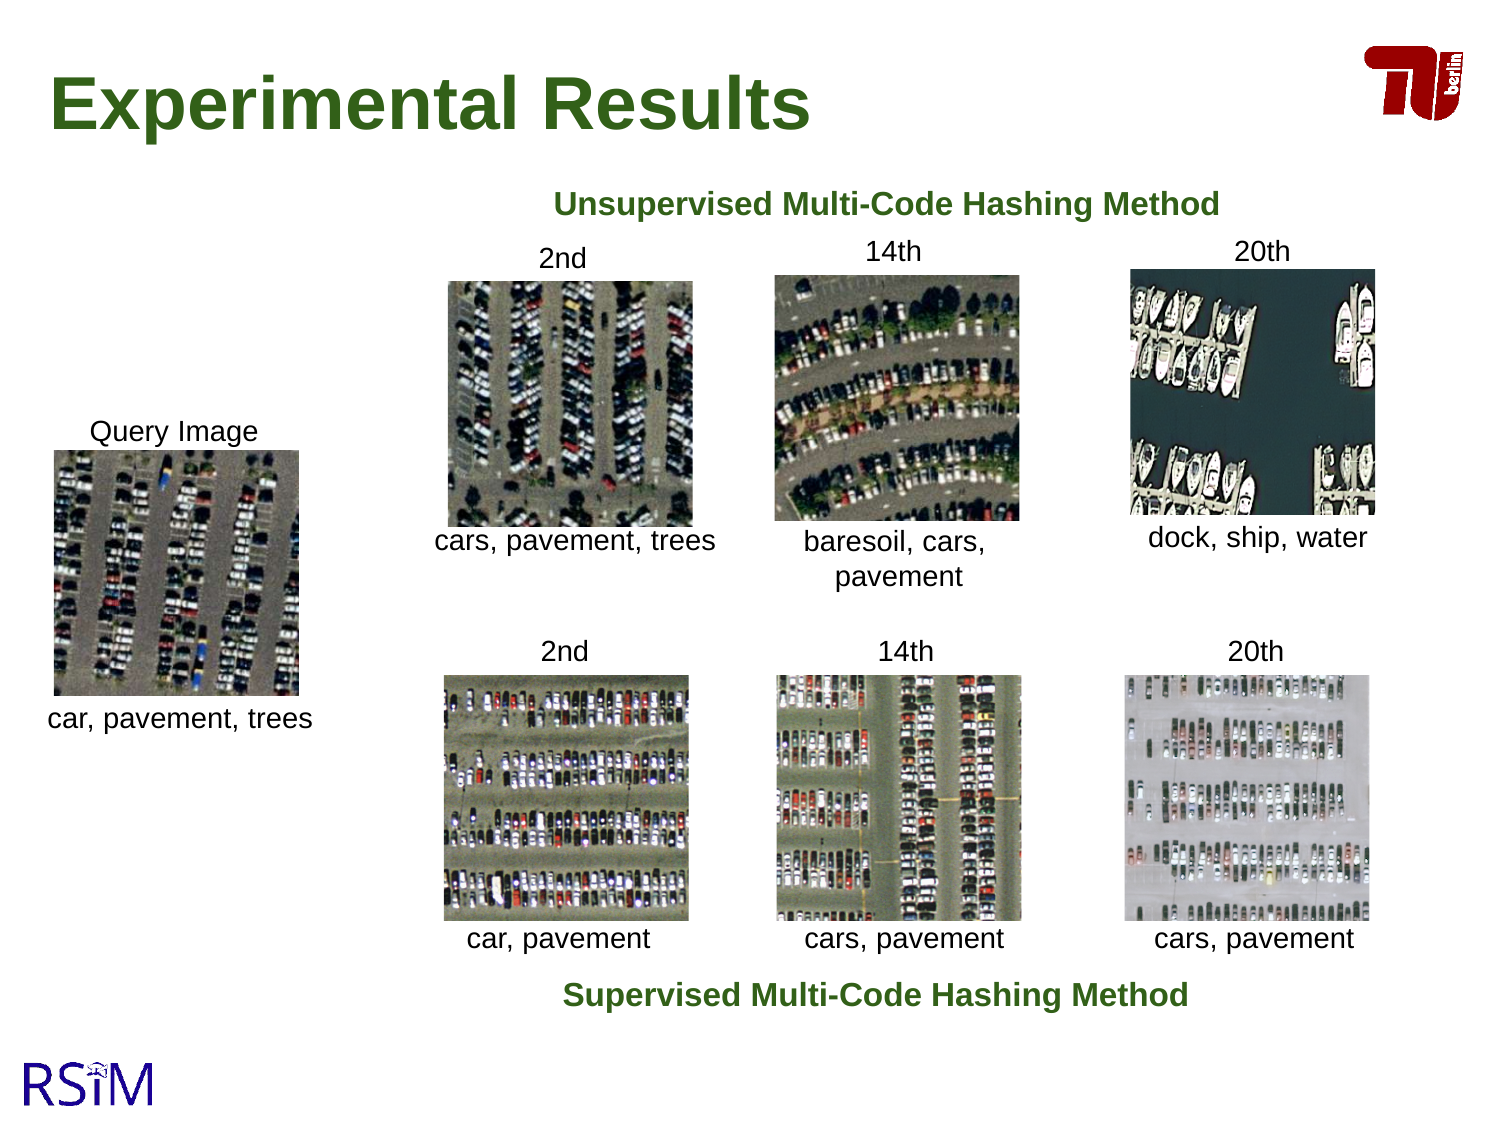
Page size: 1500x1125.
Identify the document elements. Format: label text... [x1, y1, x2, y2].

text_box Experimental Results [34, 53, 1248, 147]
text_box 14th [850, 224, 938, 274]
text_box 2nd [525, 624, 605, 673]
text_box cars, pavement [1074, 911, 1434, 962]
text_box car, pavement, trees [0, 691, 362, 742]
text_box 20th [1212, 624, 1300, 674]
text_box Query Image [39, 404, 309, 455]
picture [24, 1062, 152, 1107]
text_box 14th [862, 624, 950, 673]
text_box baresoil, cars, pavement [719, 514, 1079, 600]
text_box 20th [1219, 224, 1307, 268]
text_box Unsupervised Multi-Code Hashing Method [425, 174, 1350, 230]
text_box dock, ship, water [1078, 510, 1438, 561]
text_box car, pavement [379, 911, 725, 962]
picture [443, 675, 689, 921]
picture [447, 280, 693, 527]
text_box Supervised Multi-Code Hashing Method [512, 965, 1241, 1021]
text_box cars, pavement, trees [395, 513, 755, 564]
picture [53, 450, 300, 697]
picture [1130, 269, 1376, 516]
picture [1124, 675, 1370, 922]
picture [774, 275, 1020, 522]
text_box 2nd [523, 232, 603, 279]
picture [1362, 45, 1465, 121]
picture [776, 675, 1022, 921]
text_box cars, pavement [725, 911, 1074, 962]
